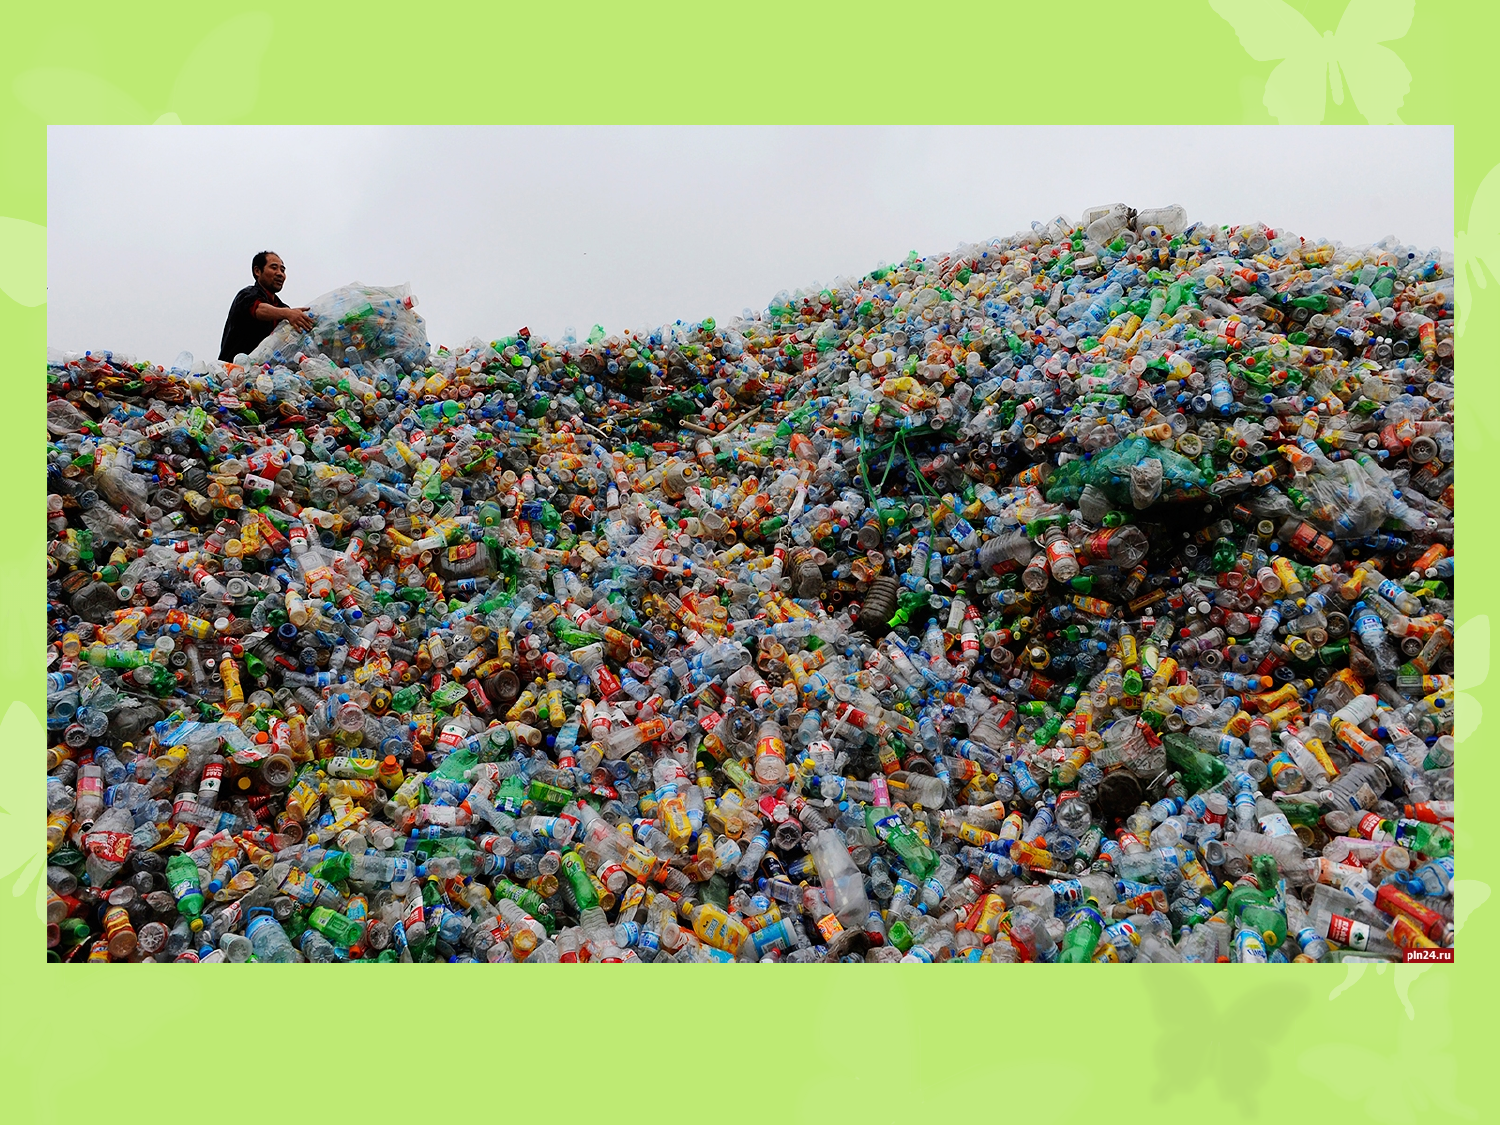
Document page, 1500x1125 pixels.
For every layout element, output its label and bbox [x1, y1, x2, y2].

picture [47, 124, 1454, 963]
